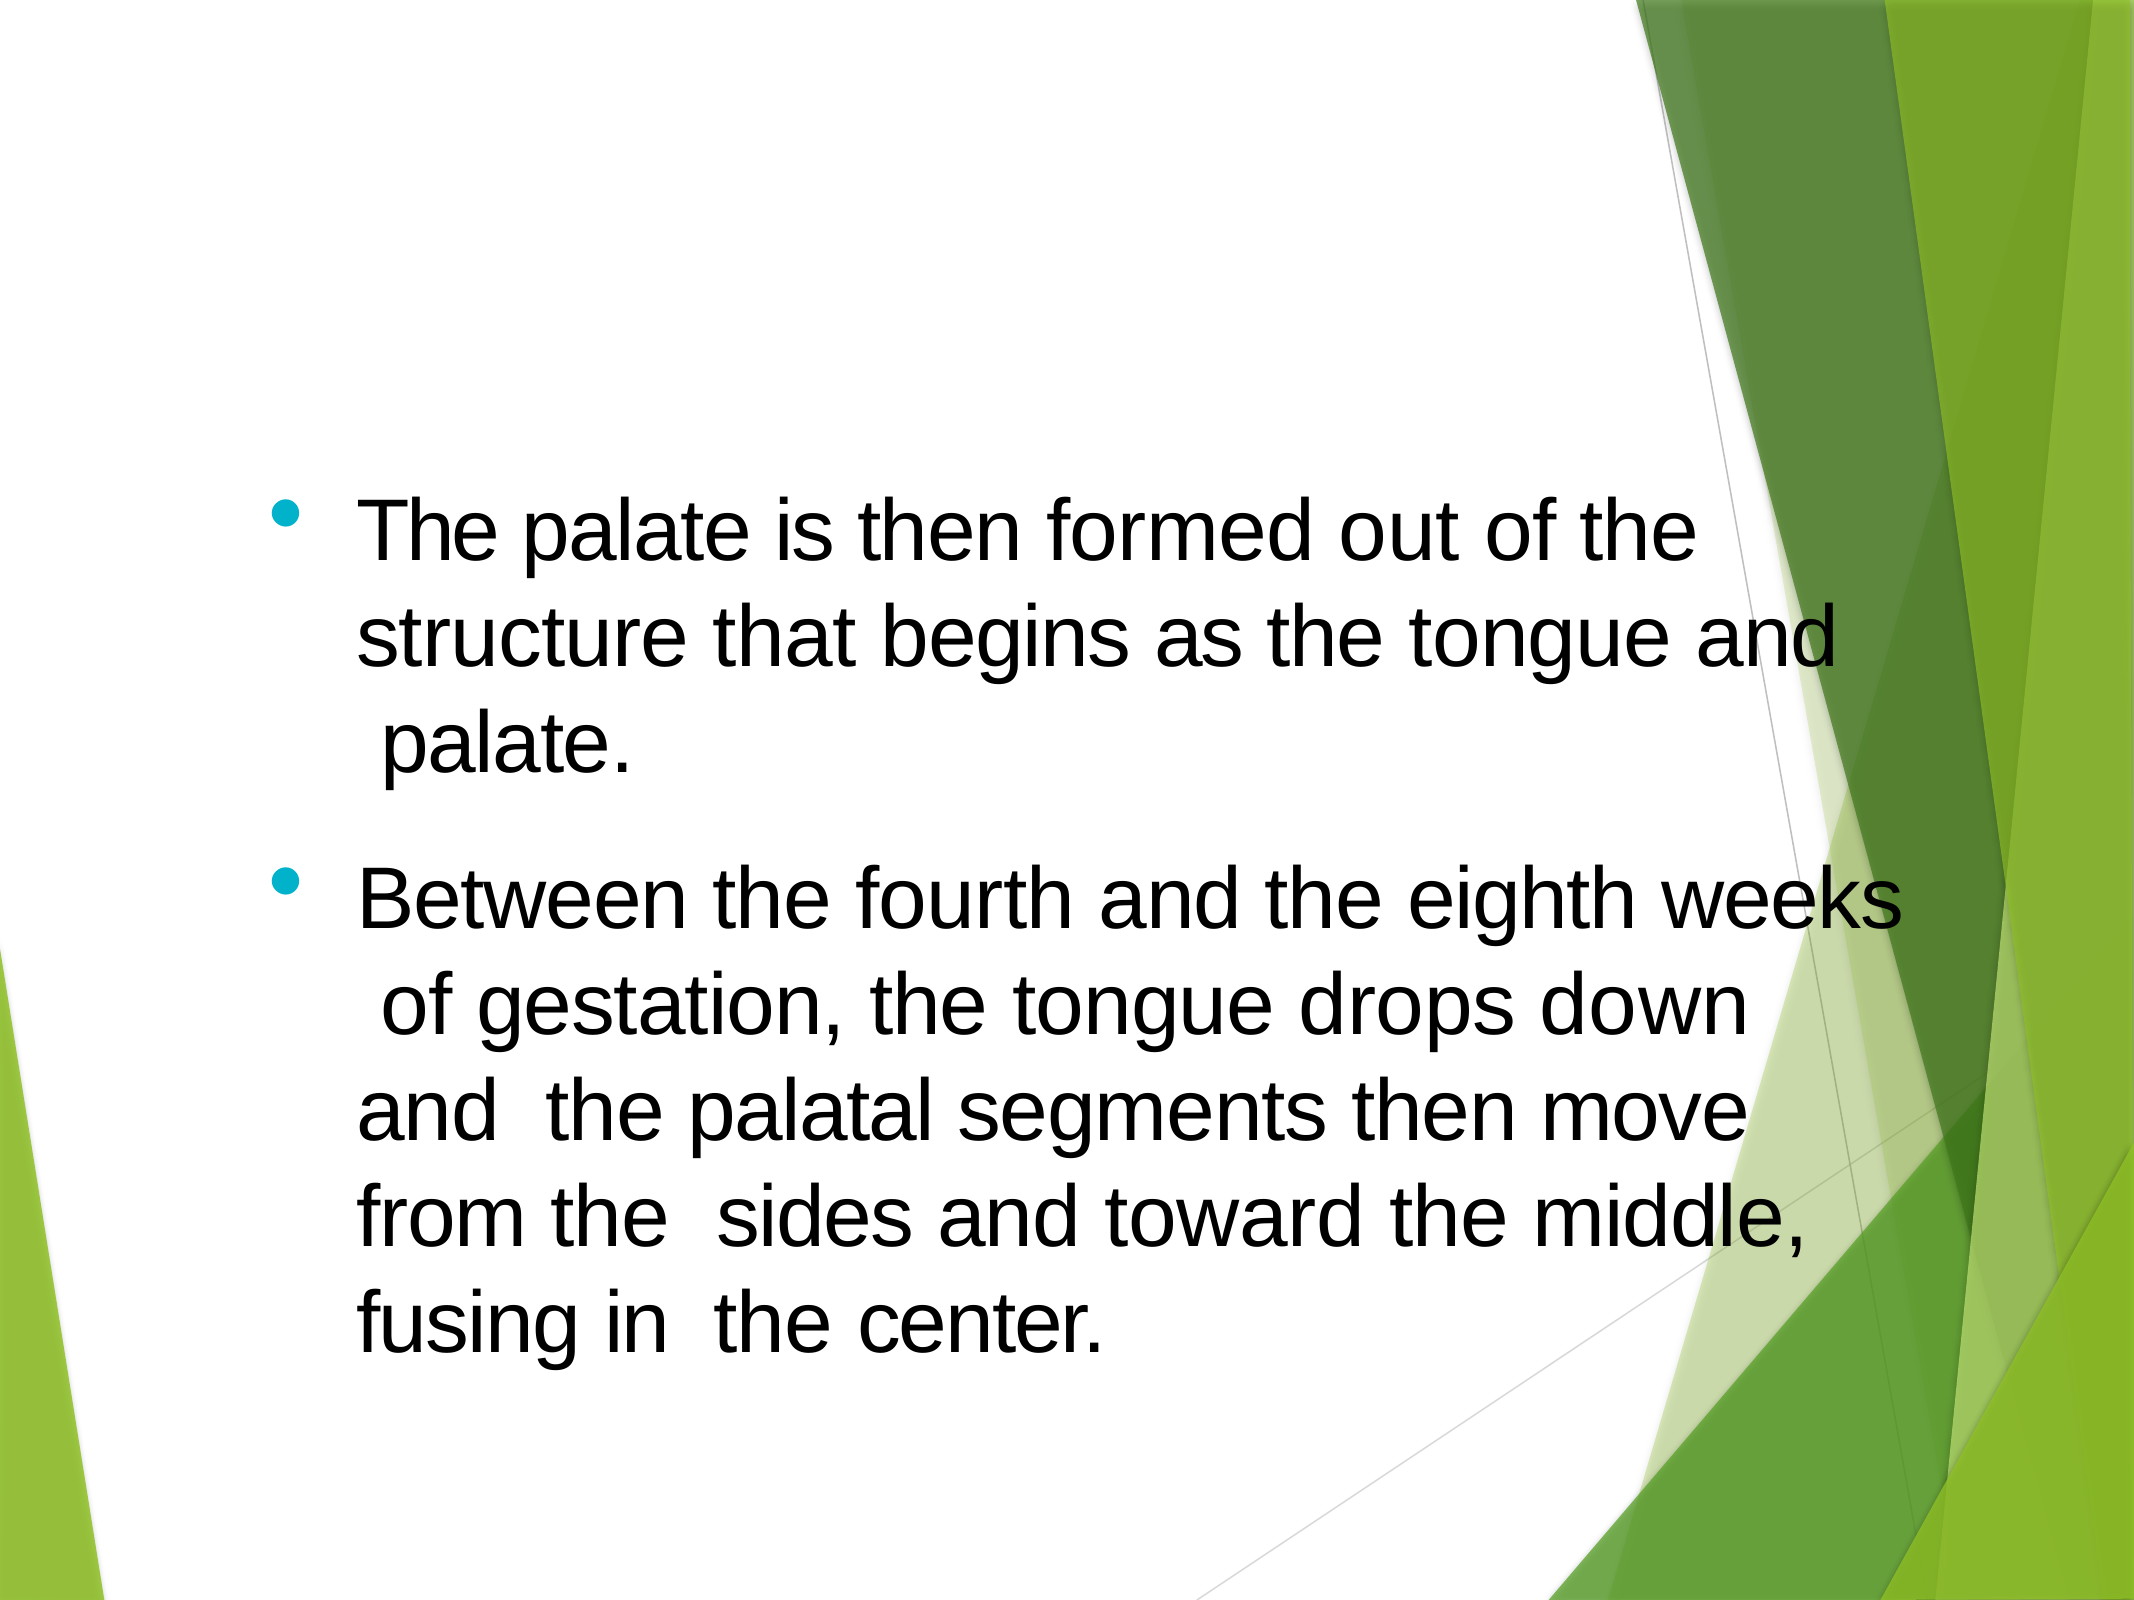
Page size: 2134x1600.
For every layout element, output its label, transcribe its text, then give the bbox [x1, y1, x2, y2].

text_box The palate is then formed out of the structure that begins as the tongue and palate. Between the fourth and the eighth weeks of gestation, the tongue drops down and the palatal segments then move from the sides and toward the middle, fusing in the center. [266, 470, 1907, 1370]
